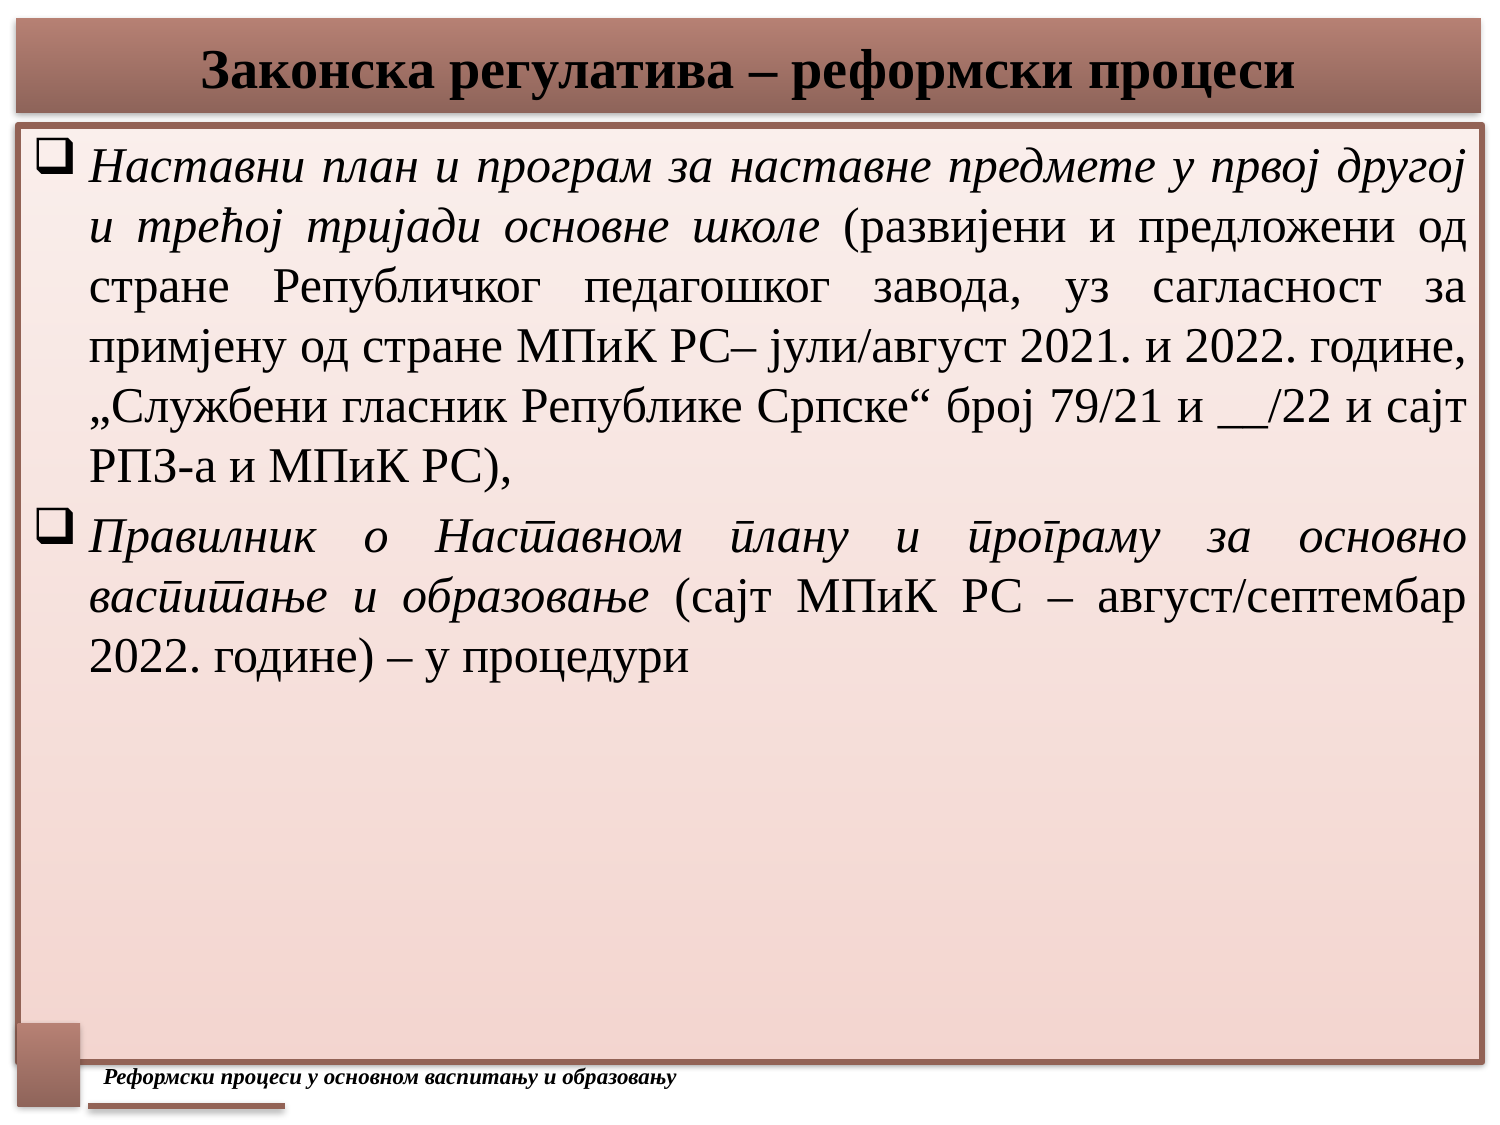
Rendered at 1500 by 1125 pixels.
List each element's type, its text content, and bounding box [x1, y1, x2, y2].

title Законска регулатива – реформски процеси [16, 18, 1481, 113]
list Наставни план и програм за наставне предмете у првој другој и трећој тријади основне школе (развијени и предложени од стране Републичког педагошког завода, уз сагласност за примјену од стране МПиК РС– јули/август 2021. и 2022. године, „Службени гласник Републике Српске“ број 79/21 и __/22 и сајт РПЗ-а и МПиК РС), Правилник о Наставном плану и програму за основно васпитање и образовање (сајт МПиК РС – август/септембар 2022. године) – у процедури [17, 125, 1483, 1063]
text_box [17, 1023, 81, 1107]
text_box Реформски процеси у основном васпитању и образовању [88, 1054, 703, 1097]
